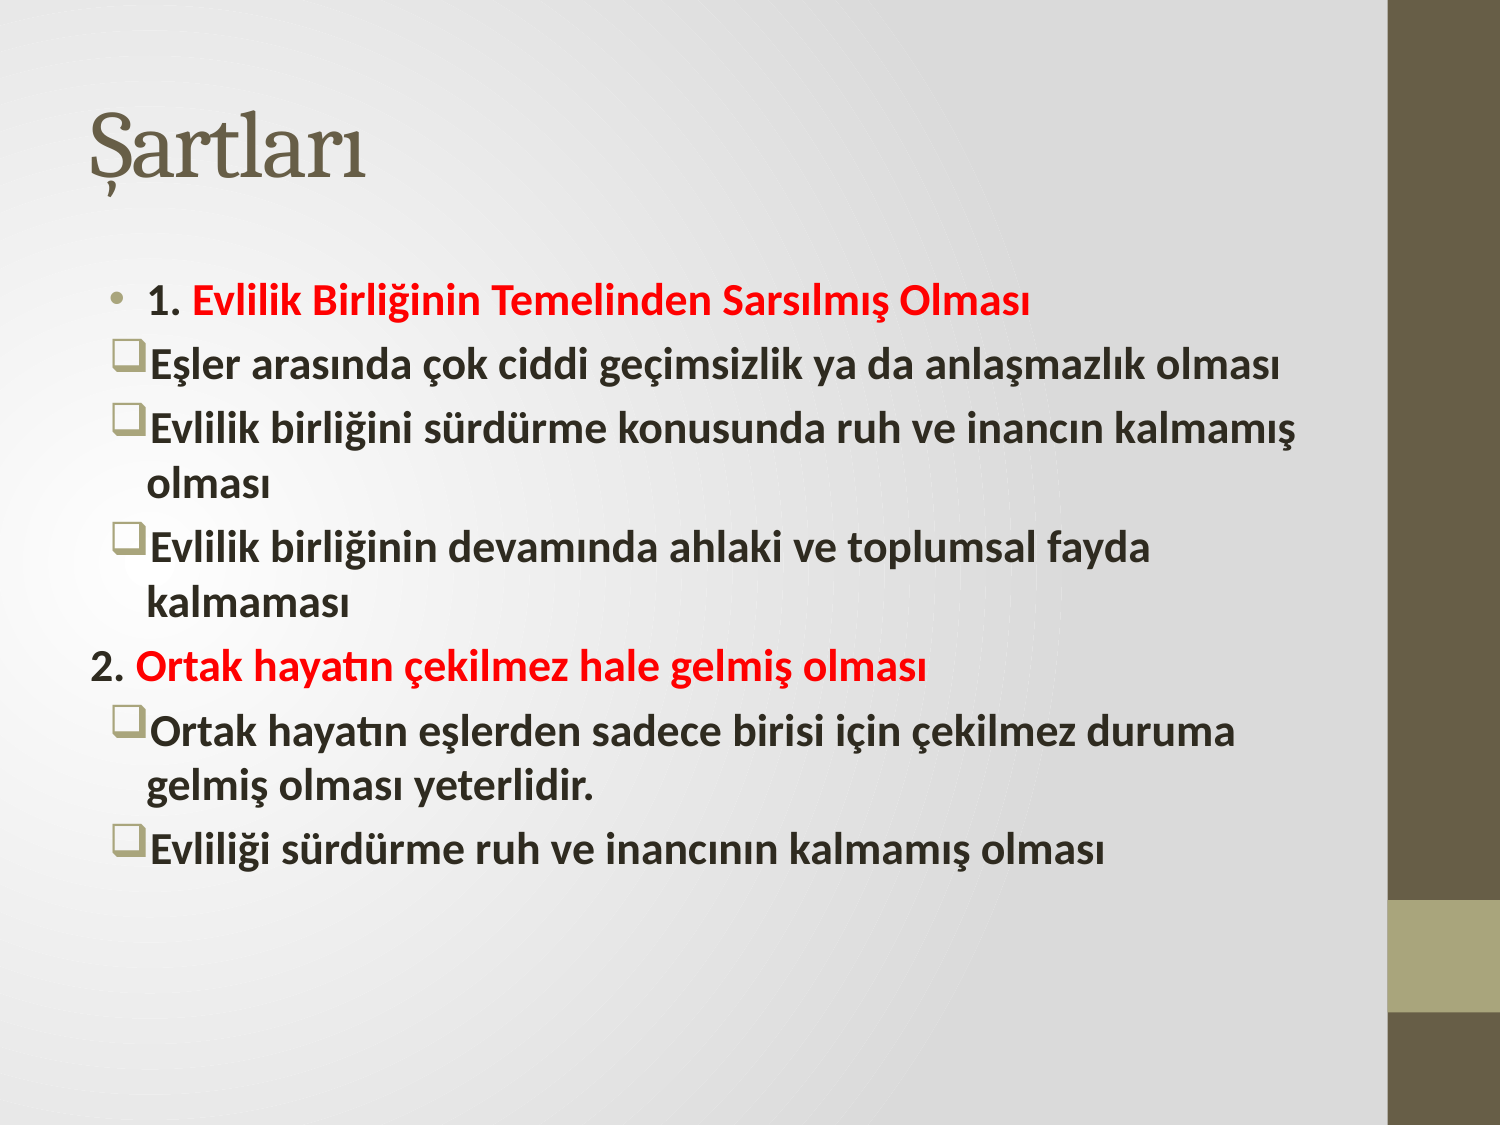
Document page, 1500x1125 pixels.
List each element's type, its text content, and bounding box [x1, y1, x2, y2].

list 1. Evlilik Birliğinin Temelinden Sarsılmış Olması Eşler arasında çok ciddi geçimsizlik ya da anlaşmazlık olması Evlilik birliğini sürdürme konusunda ruh ve inancın kalmamış olması Evlilik birliğinin devamında ahlaki ve toplumsal fayda kalmaması 2. Ortak hayatın çekilmez hale gelmiş olması Ortak hayatın eşlerden sadece birisi için çekilmez duruma gelmiş olması yeterlidir. Evliliği sürdürme ruh ve inancının kalmamış olması [75, 262, 1325, 1050]
title Şartları [75, 45, 1325, 233]
